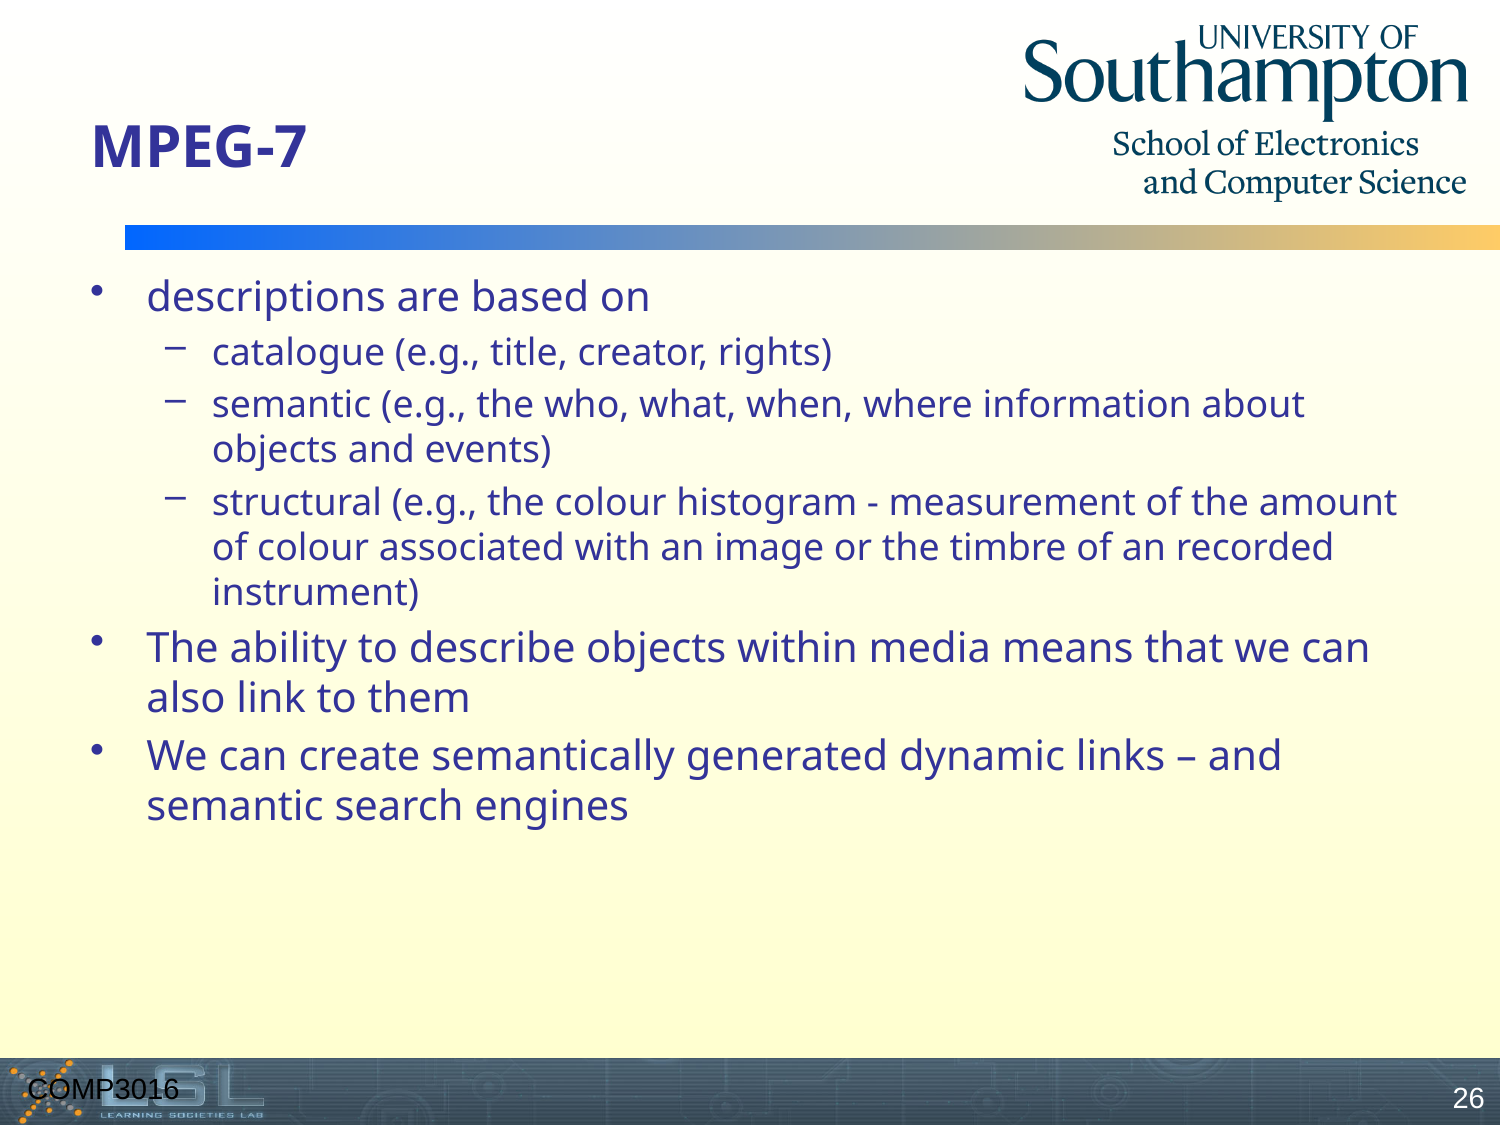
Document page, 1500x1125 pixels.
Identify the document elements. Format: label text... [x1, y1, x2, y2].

picture [1025, 61, 1053, 98]
picture [0, 1058, 1500, 1125]
picture [1025, 24, 1469, 202]
title MPEG-7 [74, 49, 1001, 238]
list descriptions are based on catalogue (e.g., title, creator, rights) semantic (e.g., the who, what, when, where information about objects and events) structural (e.g., the colour histogram - measurement of the amount of colour associated with an image or the timbre of an recorded instrument) The ability to describe objects within media means that we can also link to them We can create semantically generated dynamic links – and semantic search engines [74, 262, 1426, 1006]
footer COMP3016 [12, 1062, 488, 1113]
